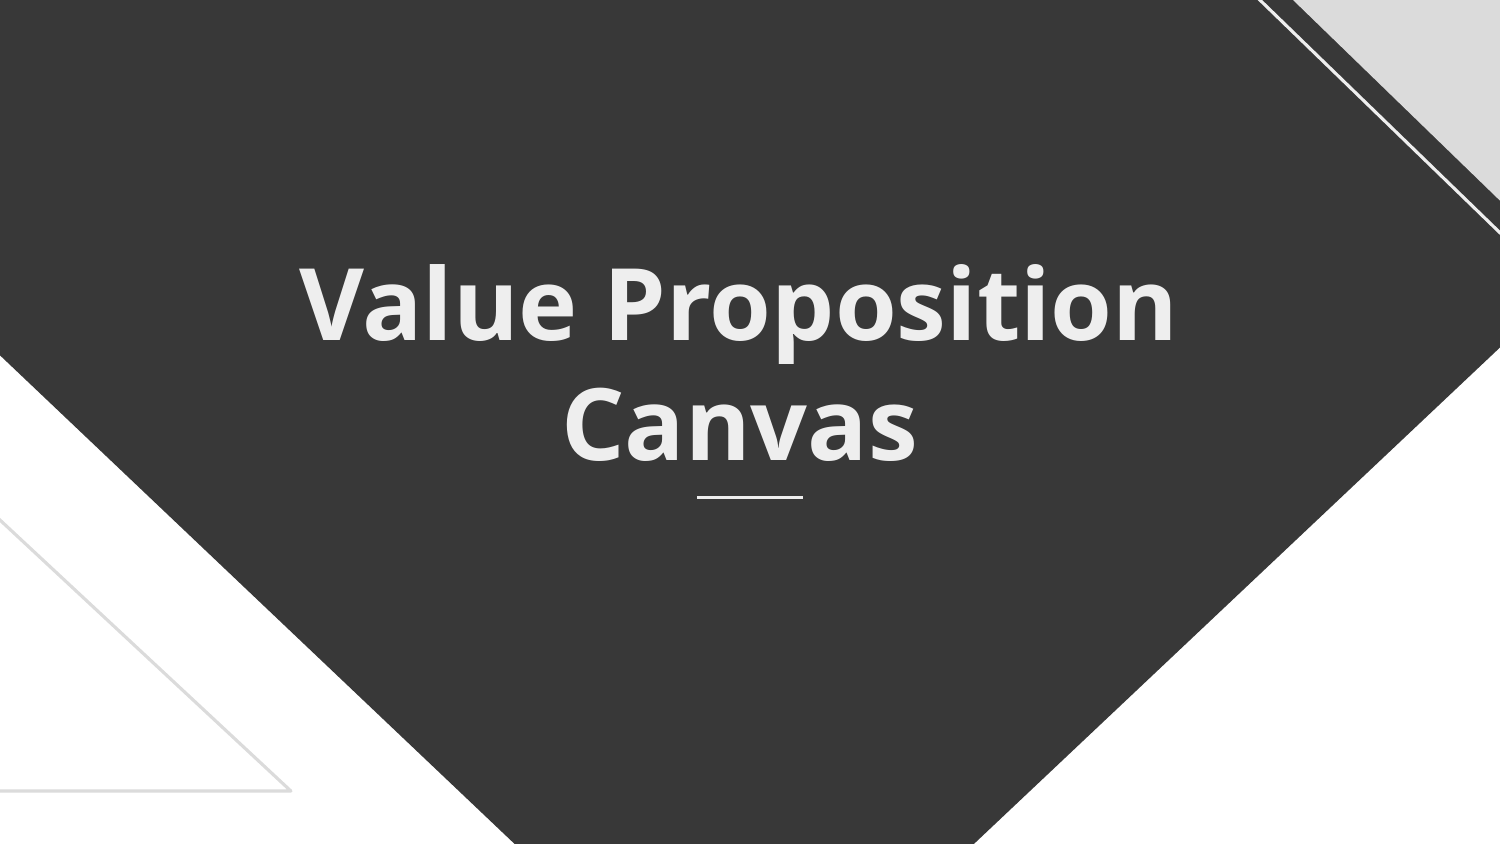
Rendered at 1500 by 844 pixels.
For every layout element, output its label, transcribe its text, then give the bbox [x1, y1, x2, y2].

title Value Proposition Canvas [204, 225, 1275, 441]
